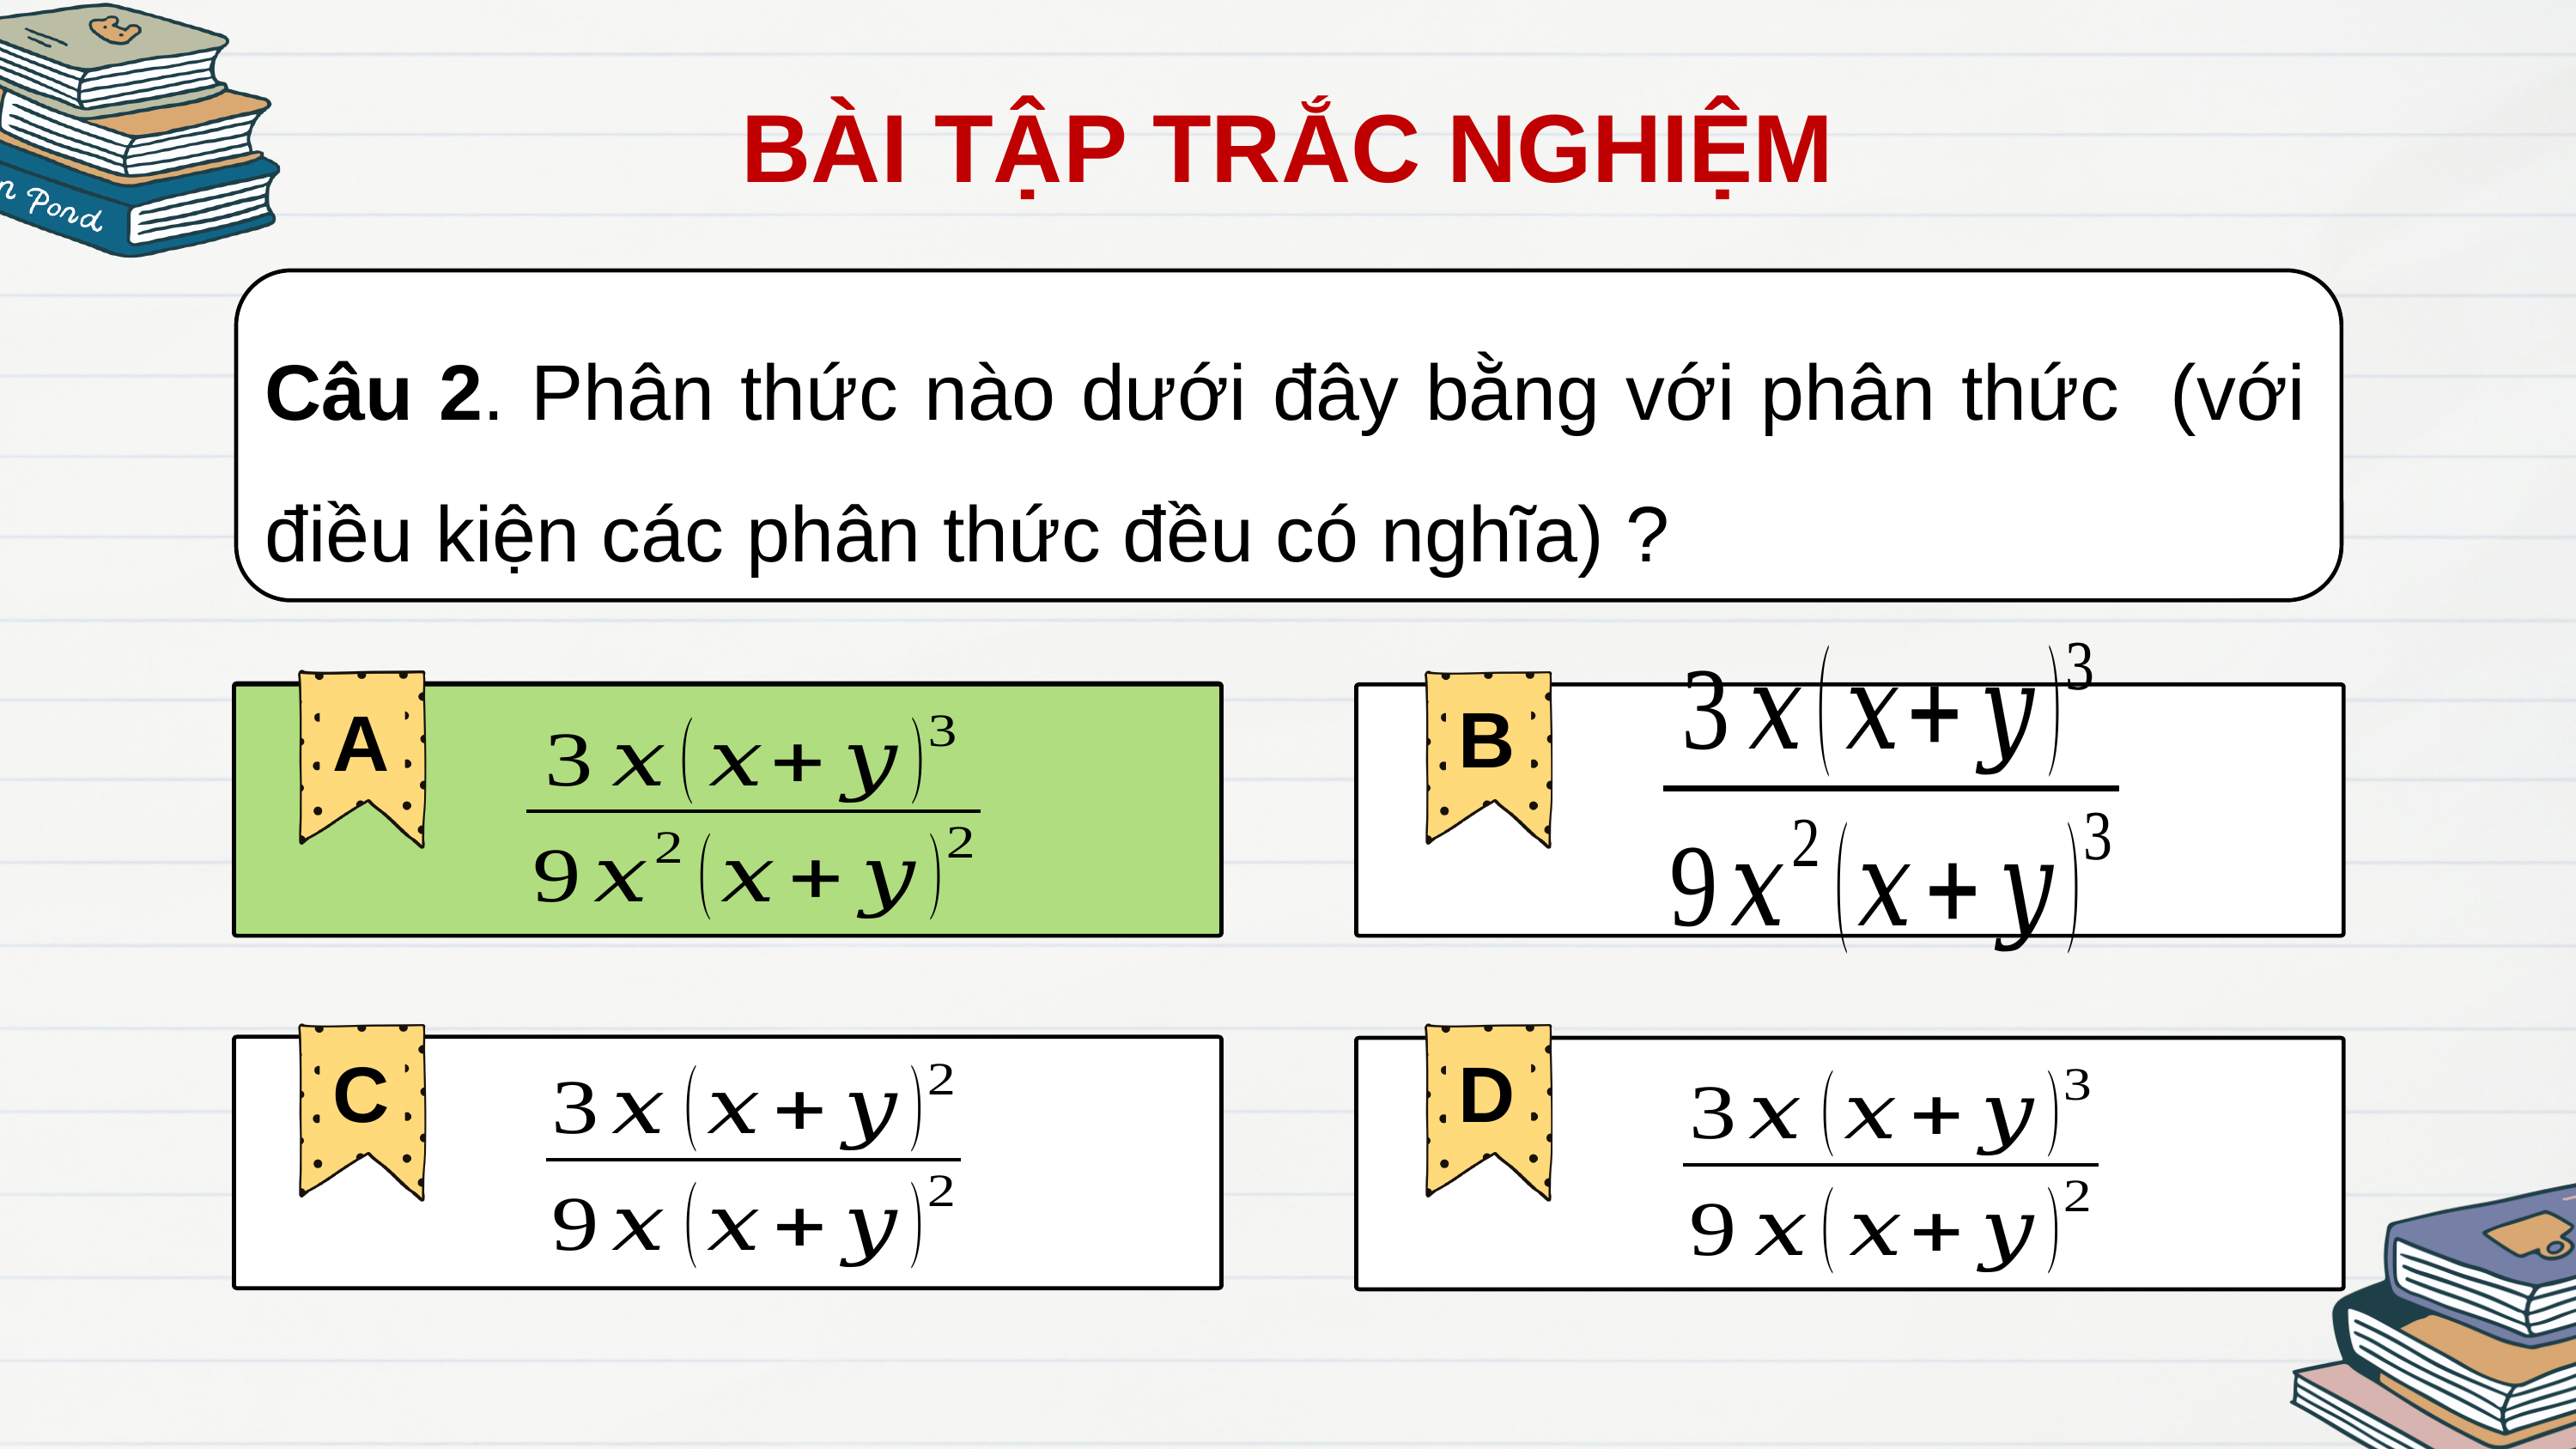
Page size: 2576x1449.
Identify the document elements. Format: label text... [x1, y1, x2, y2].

text_box BÀI TẬP TRẮC NGHIỆM [343, 79, 2233, 208]
text_box [2287, 1179, 2576, 1449]
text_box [1356, 623, 2344, 960]
text_box [0, 2, 281, 258]
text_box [234, 670, 1222, 937]
text_box [0, 0, 2576, 1449]
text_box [1356, 1023, 2344, 1290]
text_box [234, 1022, 1222, 1288]
